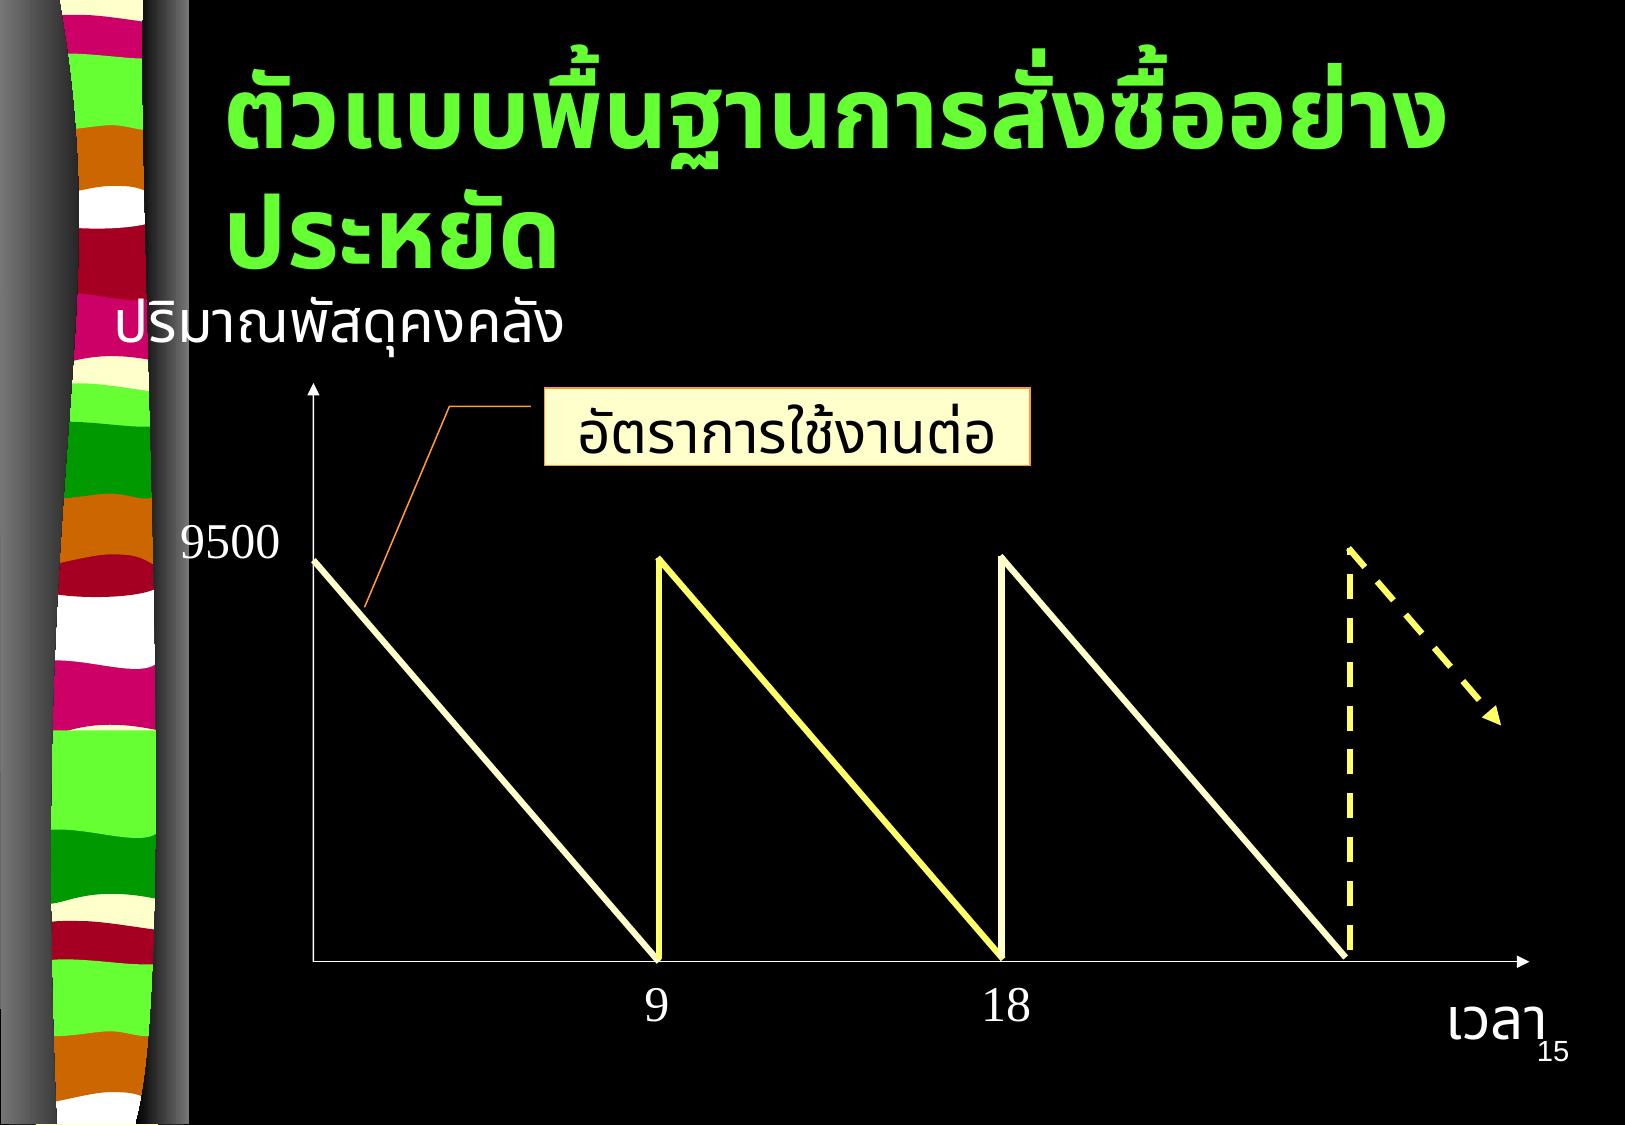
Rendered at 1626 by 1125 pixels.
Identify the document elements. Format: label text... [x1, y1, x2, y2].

title ตัวแบบพื้นฐานการสั่งซื้ออย่างประหยัด [208, 74, 1590, 263]
slide_number 15 [1245, 1024, 1585, 1101]
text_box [172, 276, 1548, 1060]
